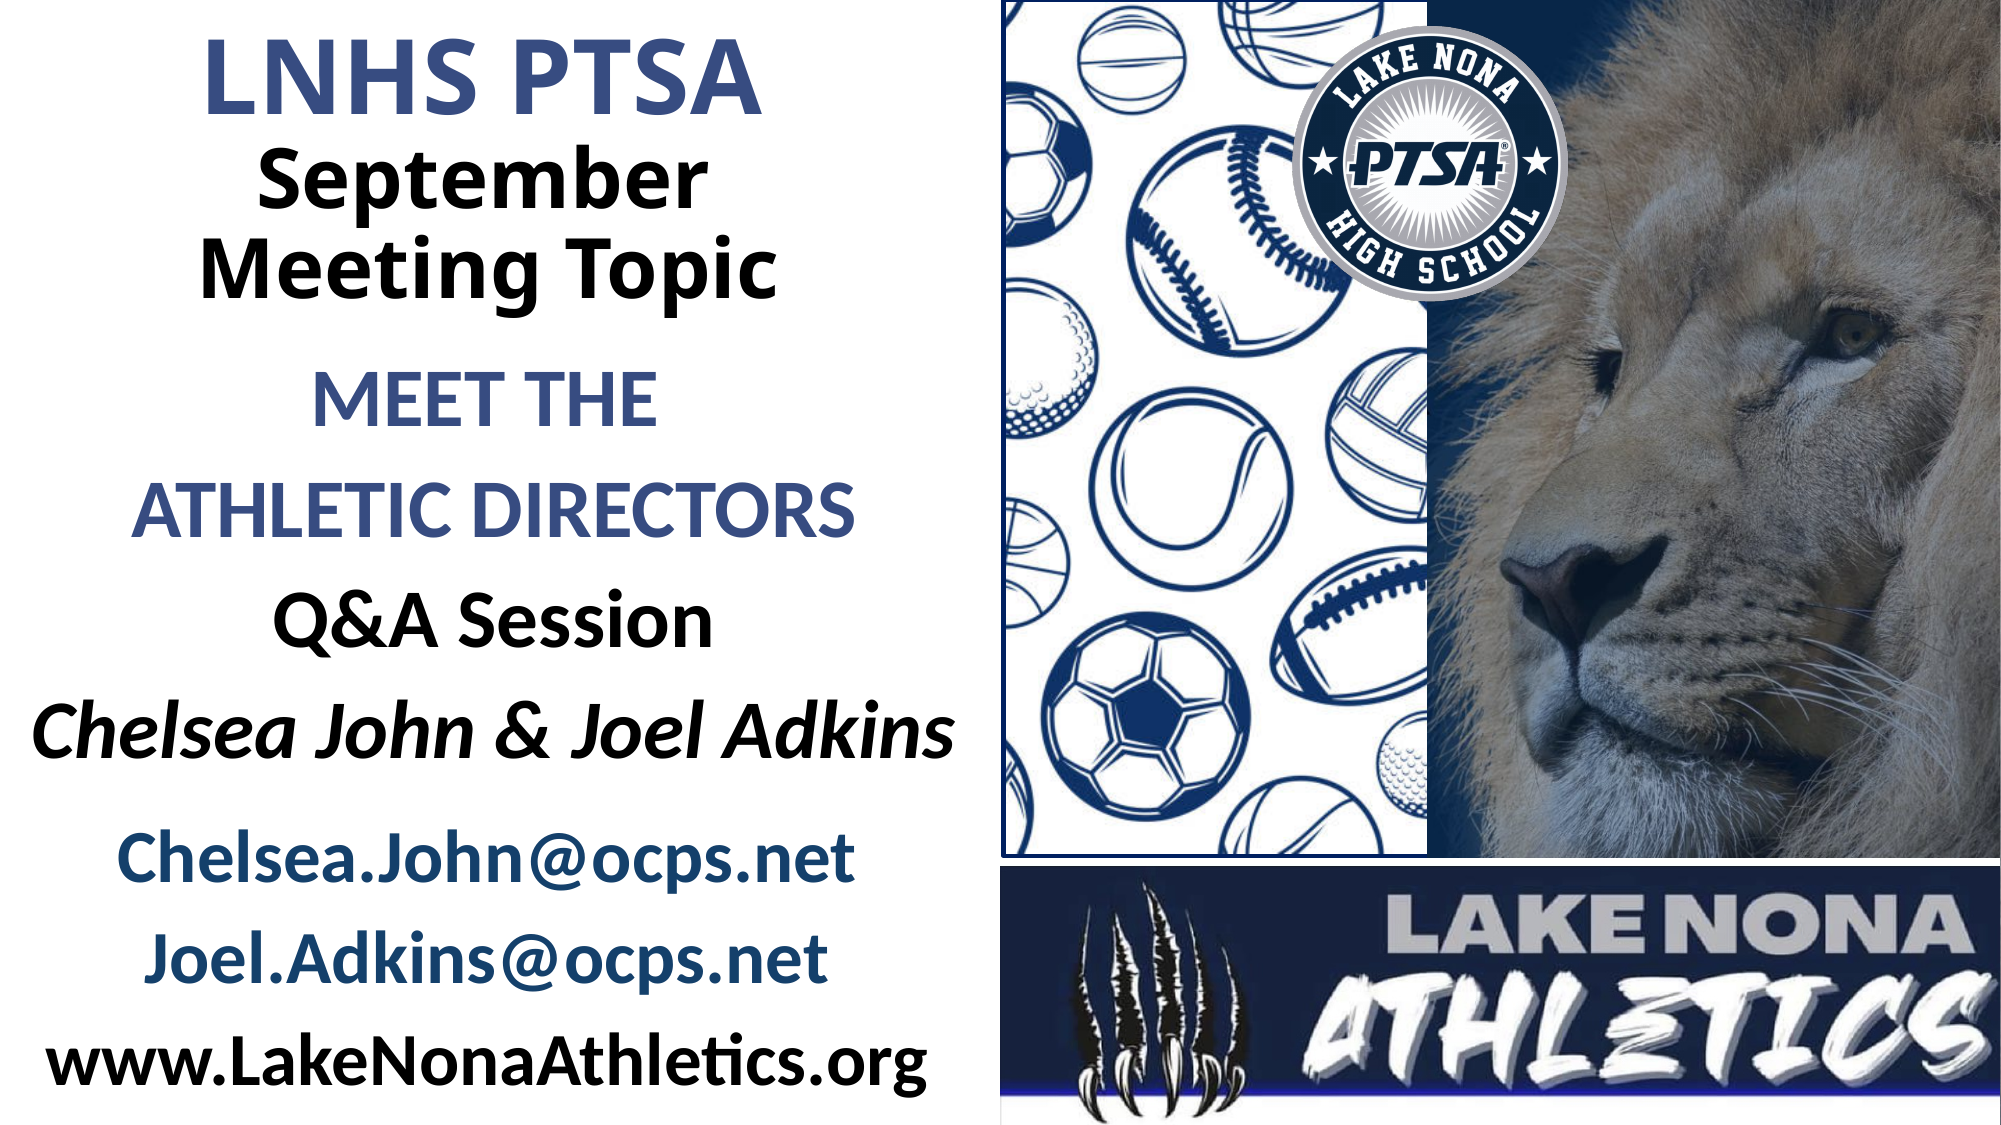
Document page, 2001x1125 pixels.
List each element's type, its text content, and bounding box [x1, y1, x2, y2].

picture [1000, 0, 2001, 1125]
title LNHS PTSA September Meeting Topic [128, 0, 861, 325]
text_box Chelsea.John@ocps.net Joel.Adkins@ocps.net www.LakeNonaAthletics.org [0, 809, 975, 1102]
subtitle MEET THE ATHLETIC DIRECTORS Q&A Session Chelsea John & Joel Adkins [0, 346, 995, 779]
